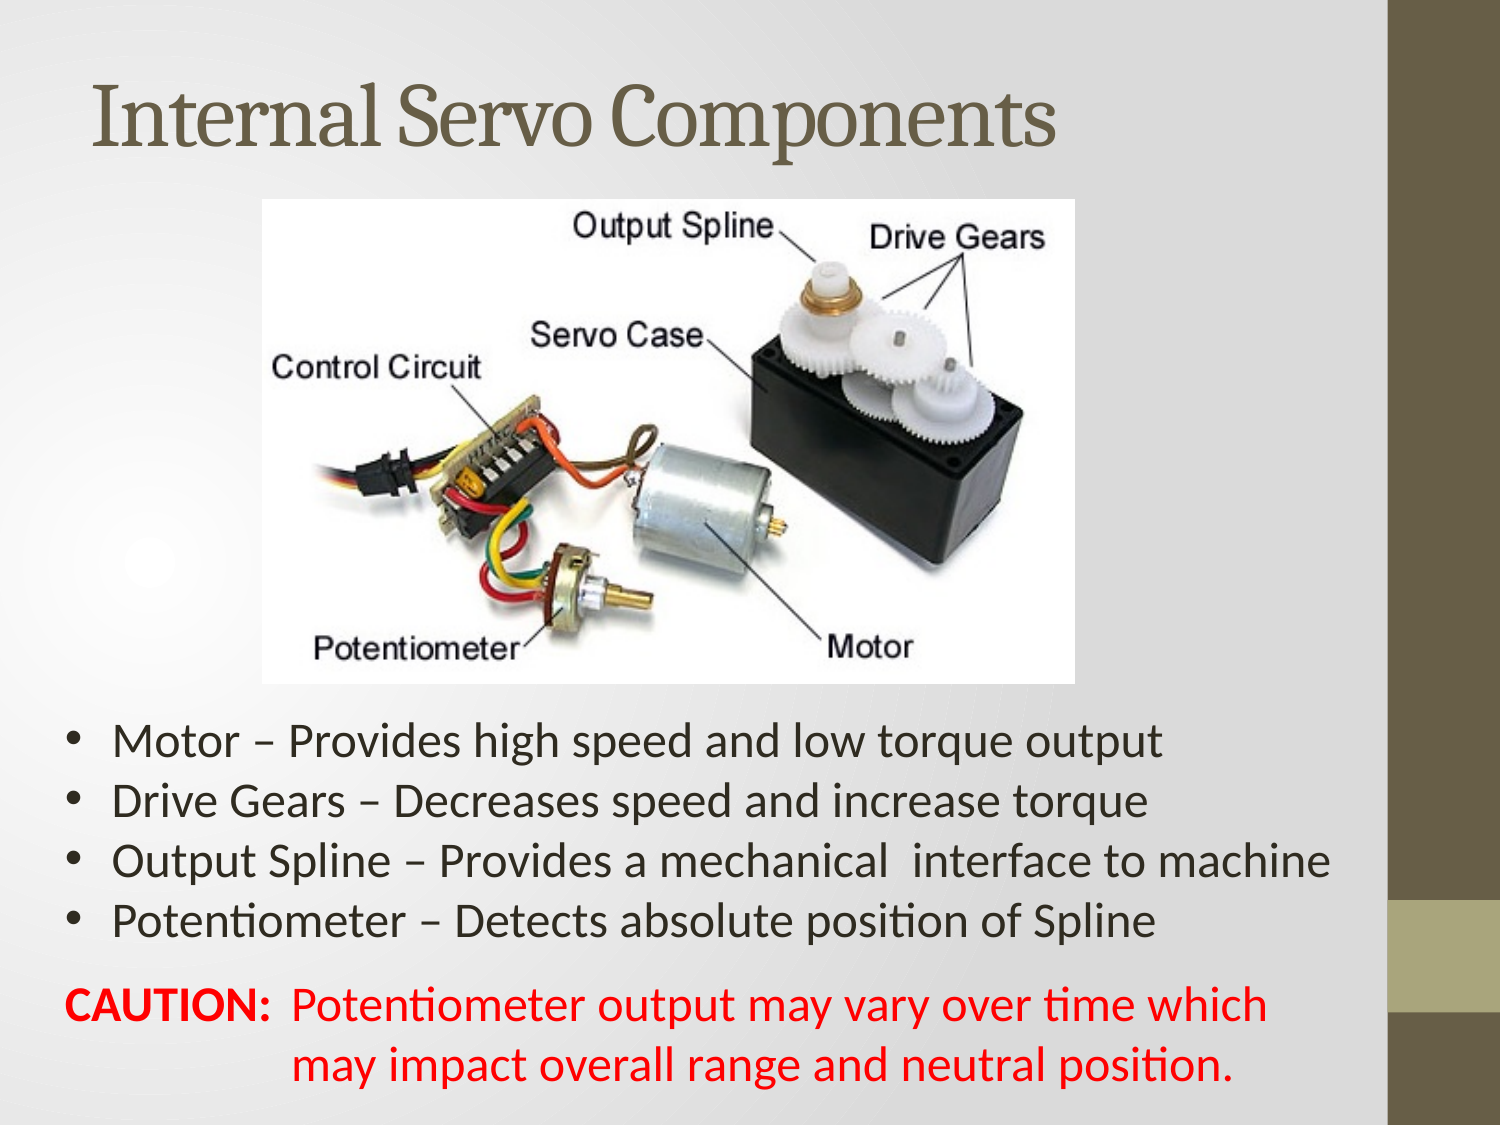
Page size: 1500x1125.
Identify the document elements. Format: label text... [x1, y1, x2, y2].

title Internal Servo Components [75, 45, 1325, 175]
text_box CAUTION: Potentiometer output may vary over time which may impact overall range and neutral position. [50, 963, 1363, 1099]
text_box Motor – Provides high speed and low torque output Drive Gears – Decreases speed and increase torque Output Spline – Provides a mechanical interface to machine Potentiometer – Detects absolute position of Spline [50, 699, 1363, 955]
picture [261, 199, 1076, 685]
